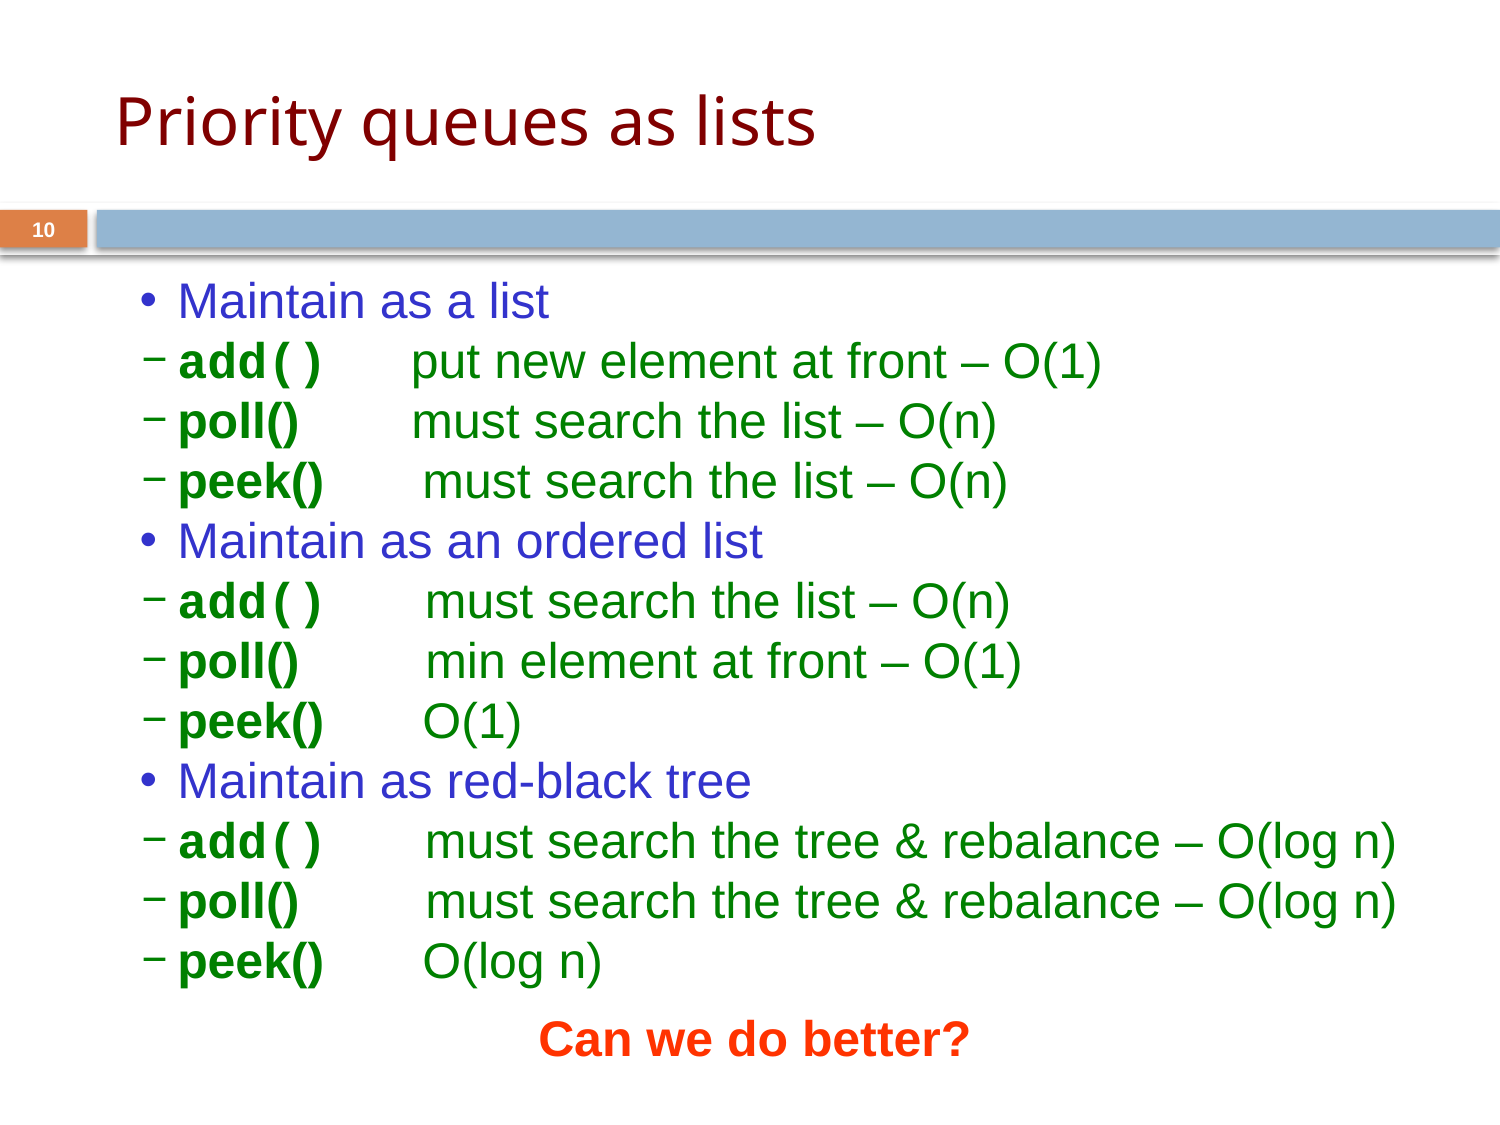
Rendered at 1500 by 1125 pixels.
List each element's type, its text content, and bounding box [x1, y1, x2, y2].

slide_number 10 [0, 208, 88, 249]
text_box Can we do better? [479, 999, 1025, 1074]
title Priority queues as lists [99, 37, 1438, 200]
text_box Maintain as a list add() put new element at front – O(1) poll() must search the list – O(n) peek() must search the list – O(n) Maintain as an ordered list add() must search the list – O(n) poll() min element at front – O(1) peek() O(1) Maintain as red-black tree add() must search the tree & rebalance – O(log n) poll() must search the tree & rebalance – O(log n) peek() O(log n) [133, 268, 1425, 1000]
